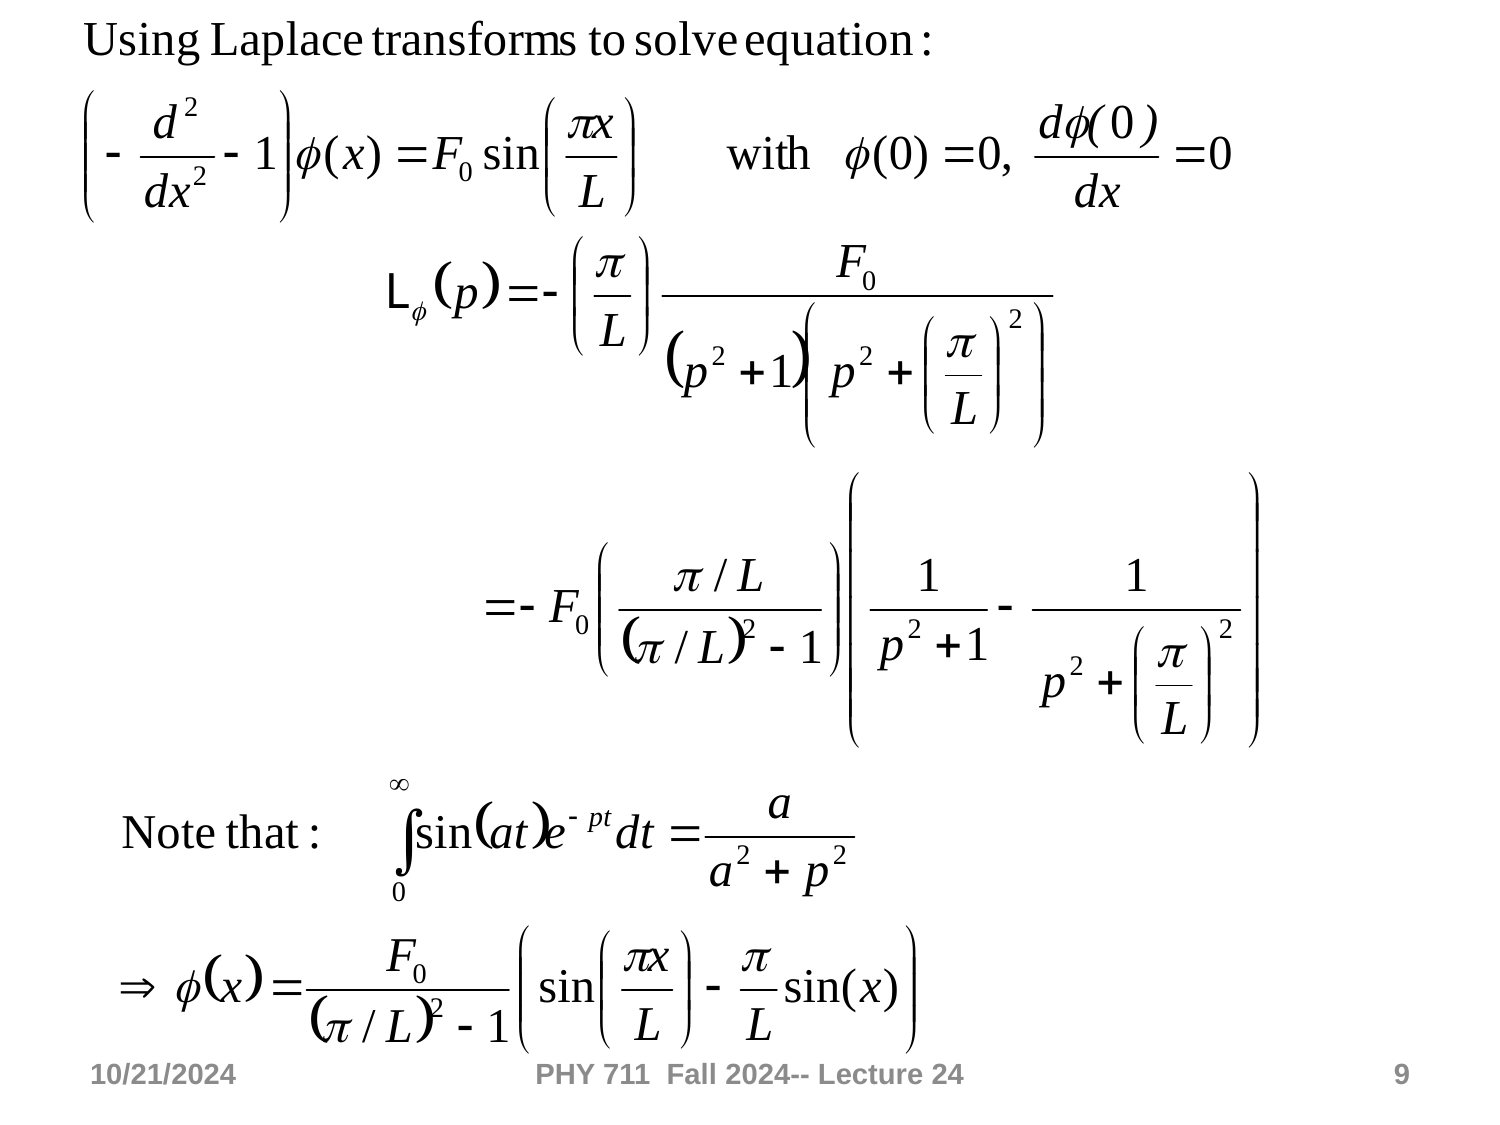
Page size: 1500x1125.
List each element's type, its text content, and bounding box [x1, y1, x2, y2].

slide_number 9 [1074, 1042, 1425, 1103]
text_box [377, 224, 1276, 761]
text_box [74, 12, 1240, 232]
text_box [112, 762, 930, 1063]
footer PHY 711 Fall 2024-- Lecture 24 [512, 1042, 988, 1103]
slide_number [75, 1042, 425, 1103]
